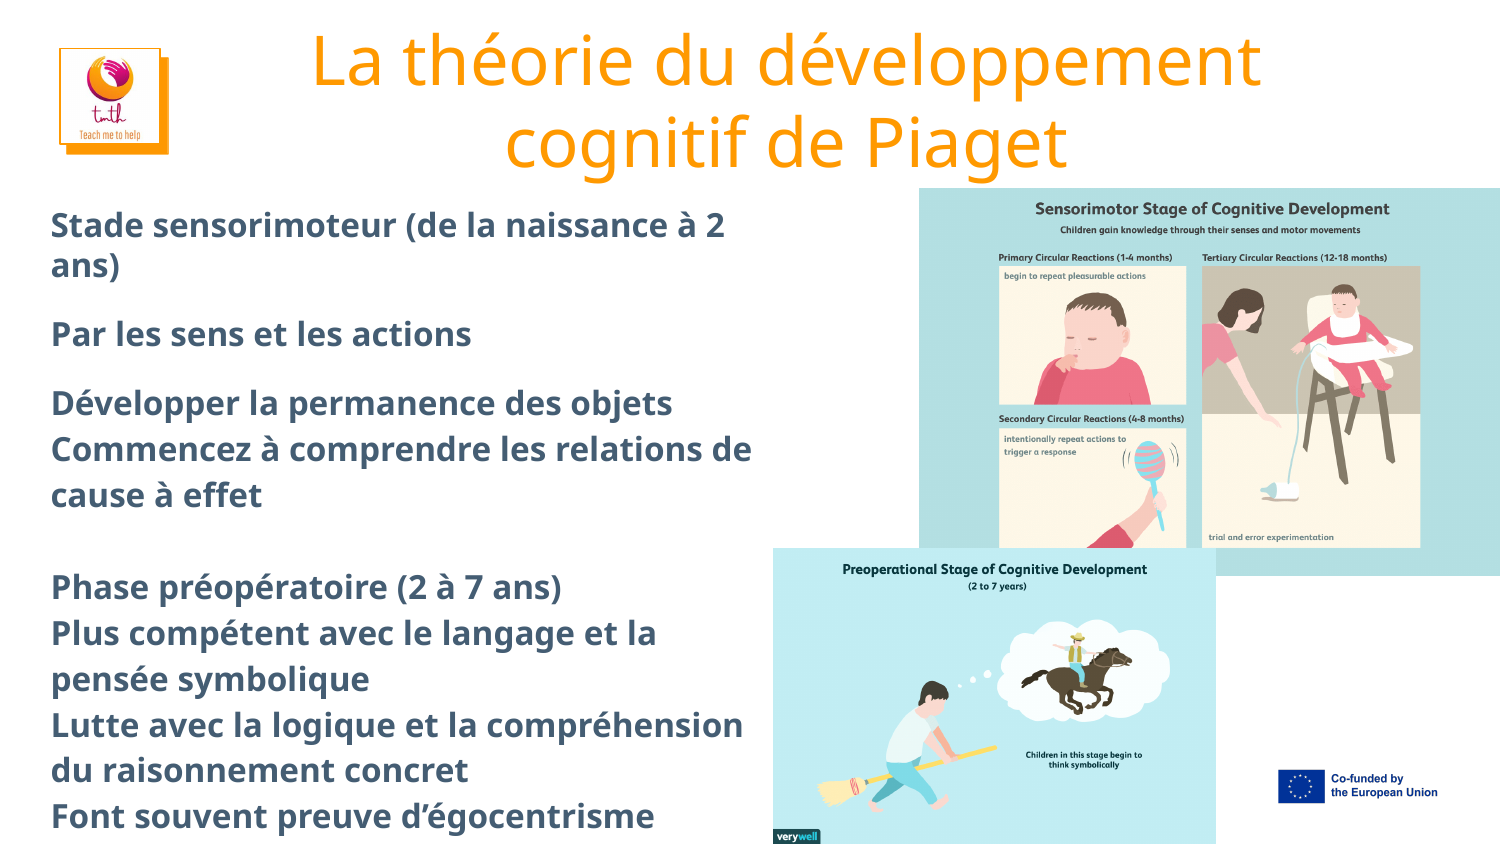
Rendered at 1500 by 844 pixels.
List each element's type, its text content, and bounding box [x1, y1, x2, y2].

title La théorie du développement cognitif de Piaget [191, 51, 1382, 146]
picture [61, 49, 159, 143]
picture [772, 187, 1500, 844]
list Stade sensorimoteur (de la naissance à 2 ans) Par les sens et les actions Développer la permanence des objets Commencez à comprendre les relations de cause à effet Phase préopératoire (2 à 7 ans) Plus compétent avec le langage et la pensée symbolique Lutte avec la logique et la compréhension du raisonnement concret Font souvent preuve d’égocentrisme [35, 188, 774, 792]
picture [1278, 767, 1440, 806]
